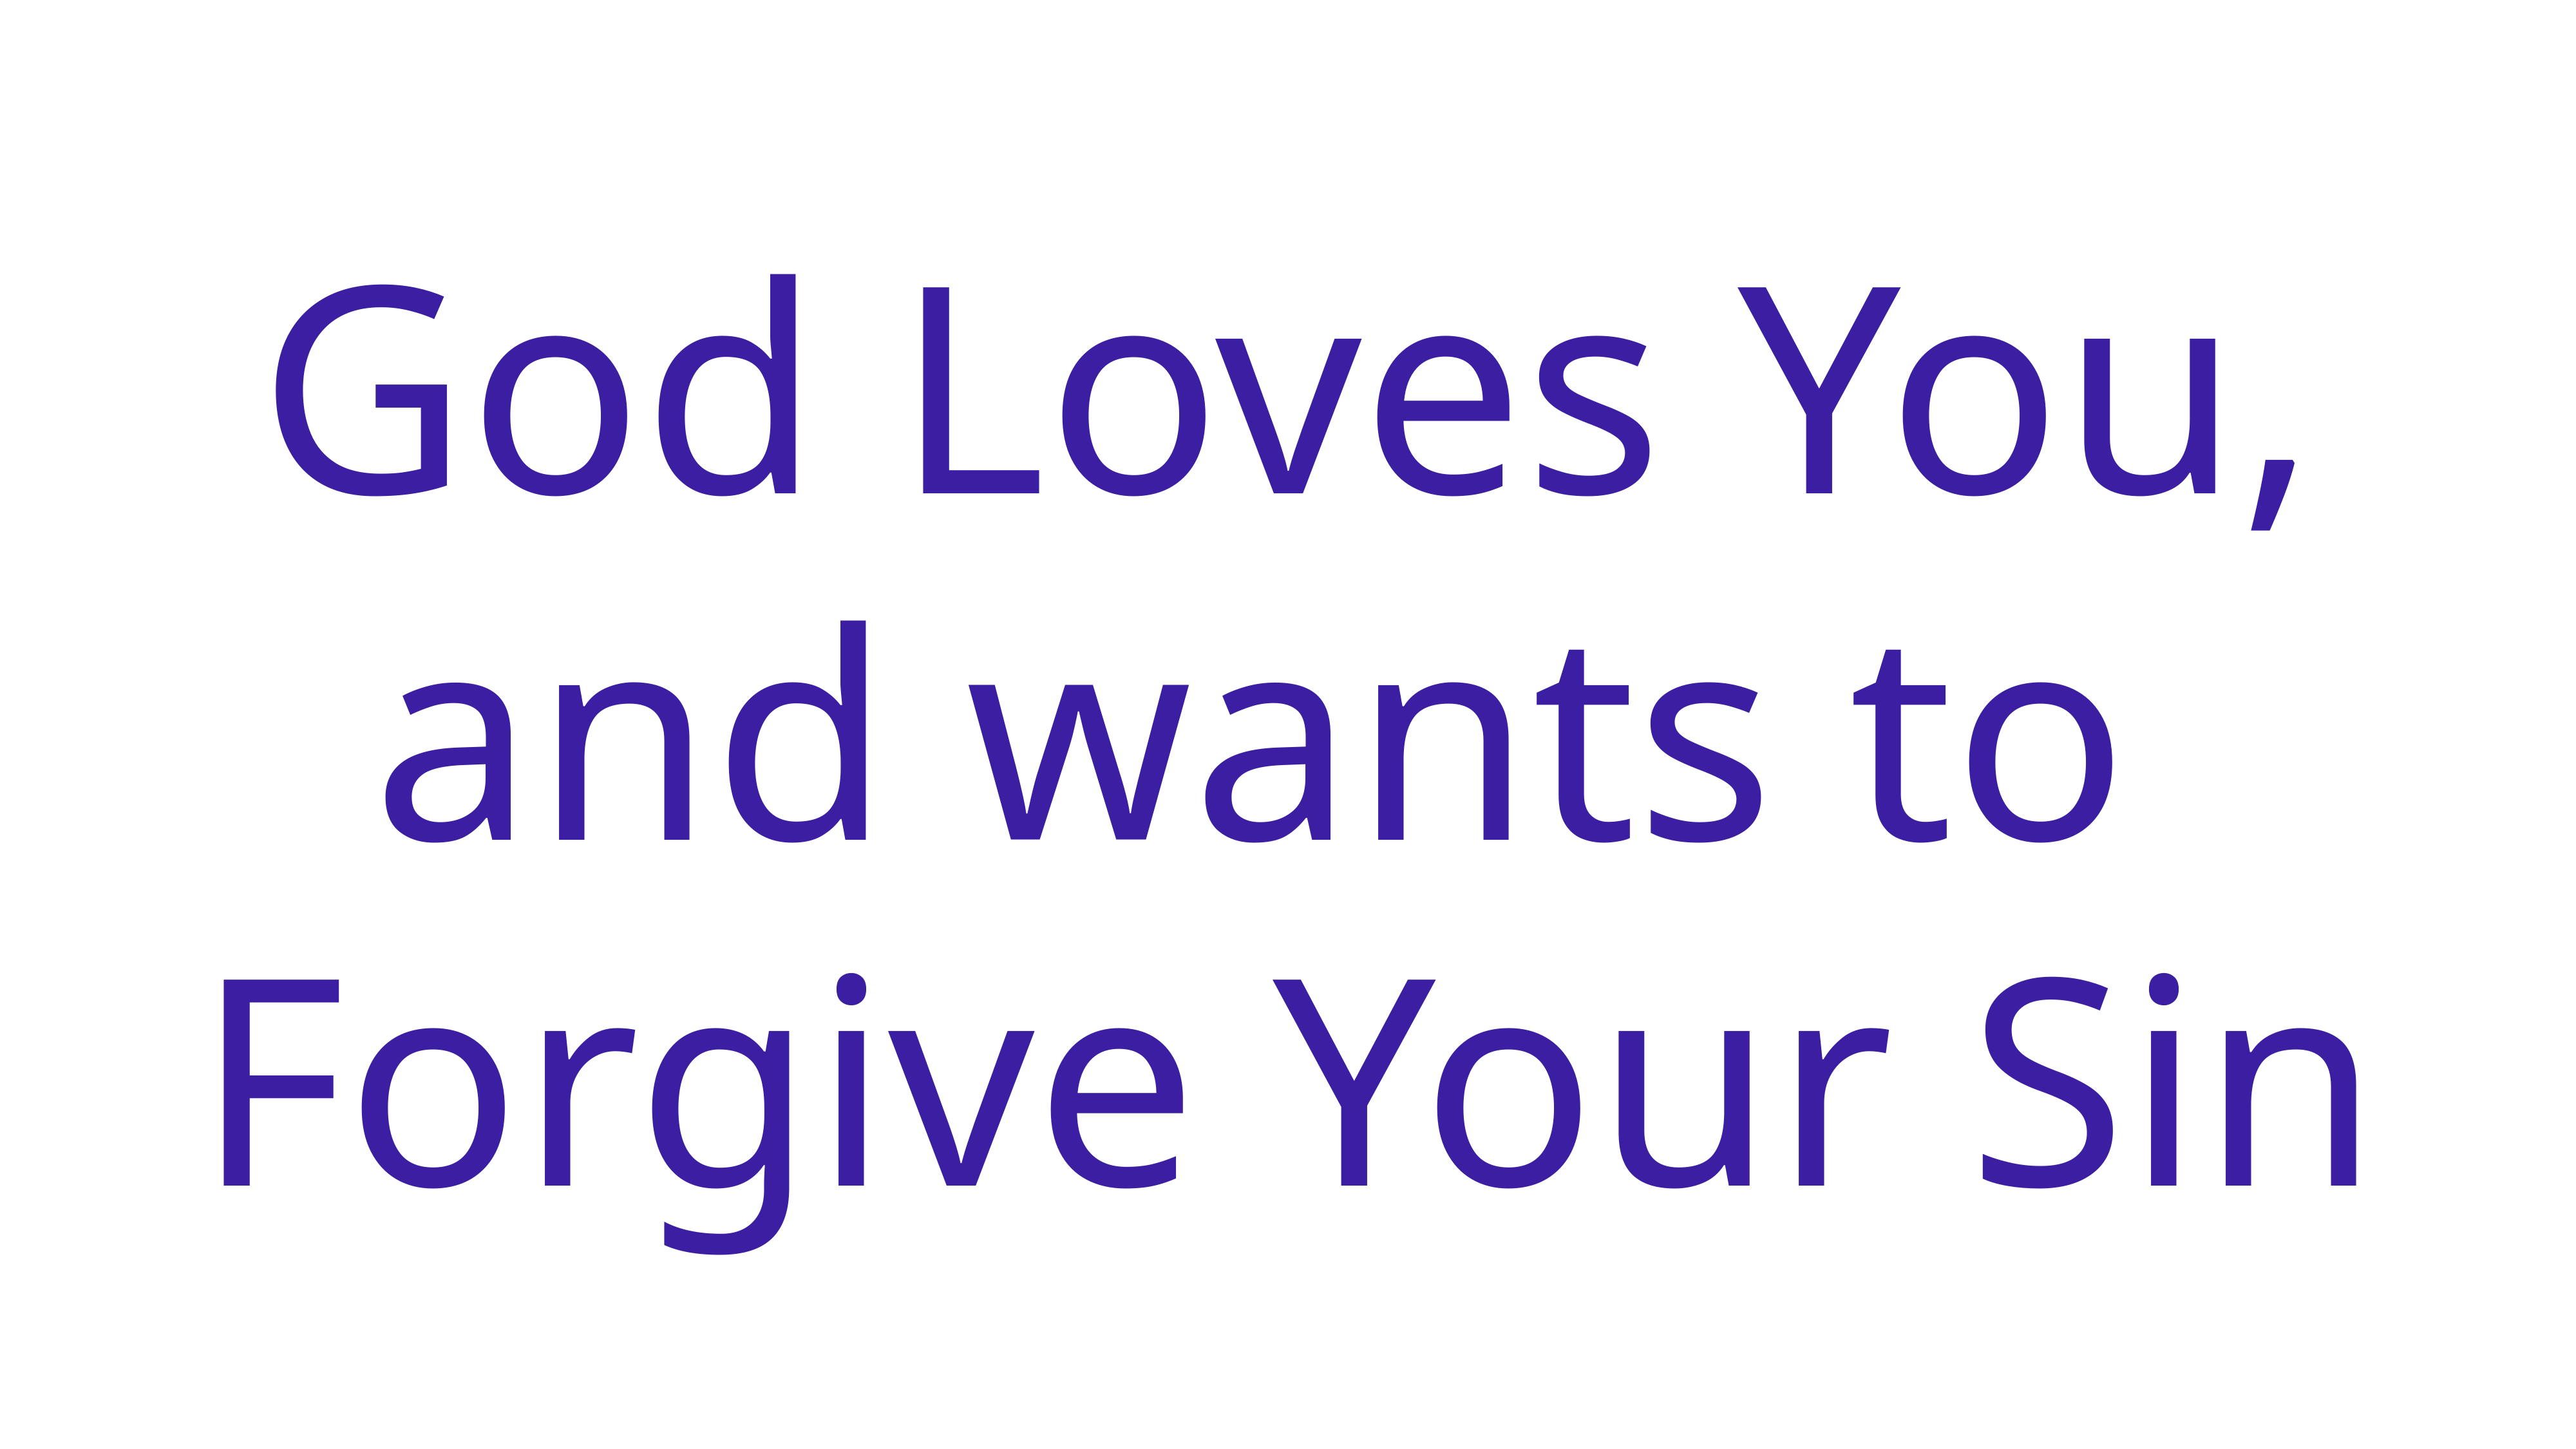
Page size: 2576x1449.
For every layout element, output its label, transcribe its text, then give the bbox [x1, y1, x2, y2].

title God Loves You, and wants to Forgive Your Sin [148, 56, 2428, 1393]
